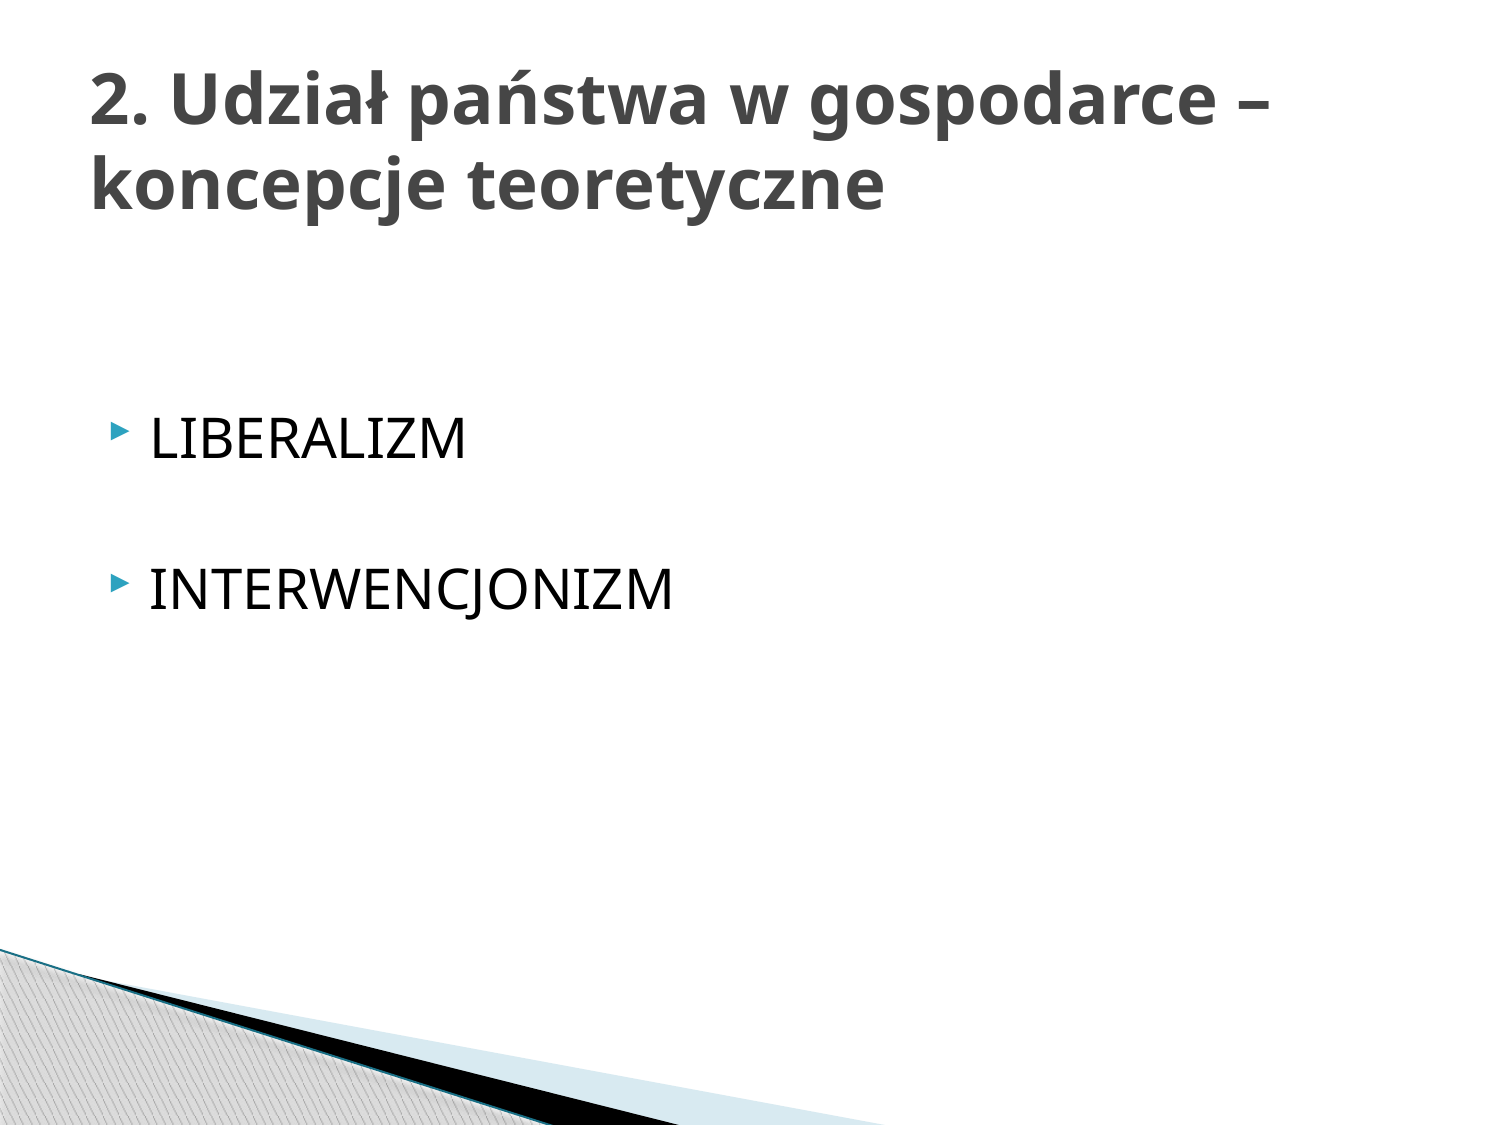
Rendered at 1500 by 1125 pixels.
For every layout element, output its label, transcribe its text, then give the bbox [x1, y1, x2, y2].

list LIBERALIZM INTERWENCJONIZM [75, 243, 1425, 986]
title 2. Udział państwa w gospodarce – koncepcje teoretyczne [75, 45, 1425, 233]
